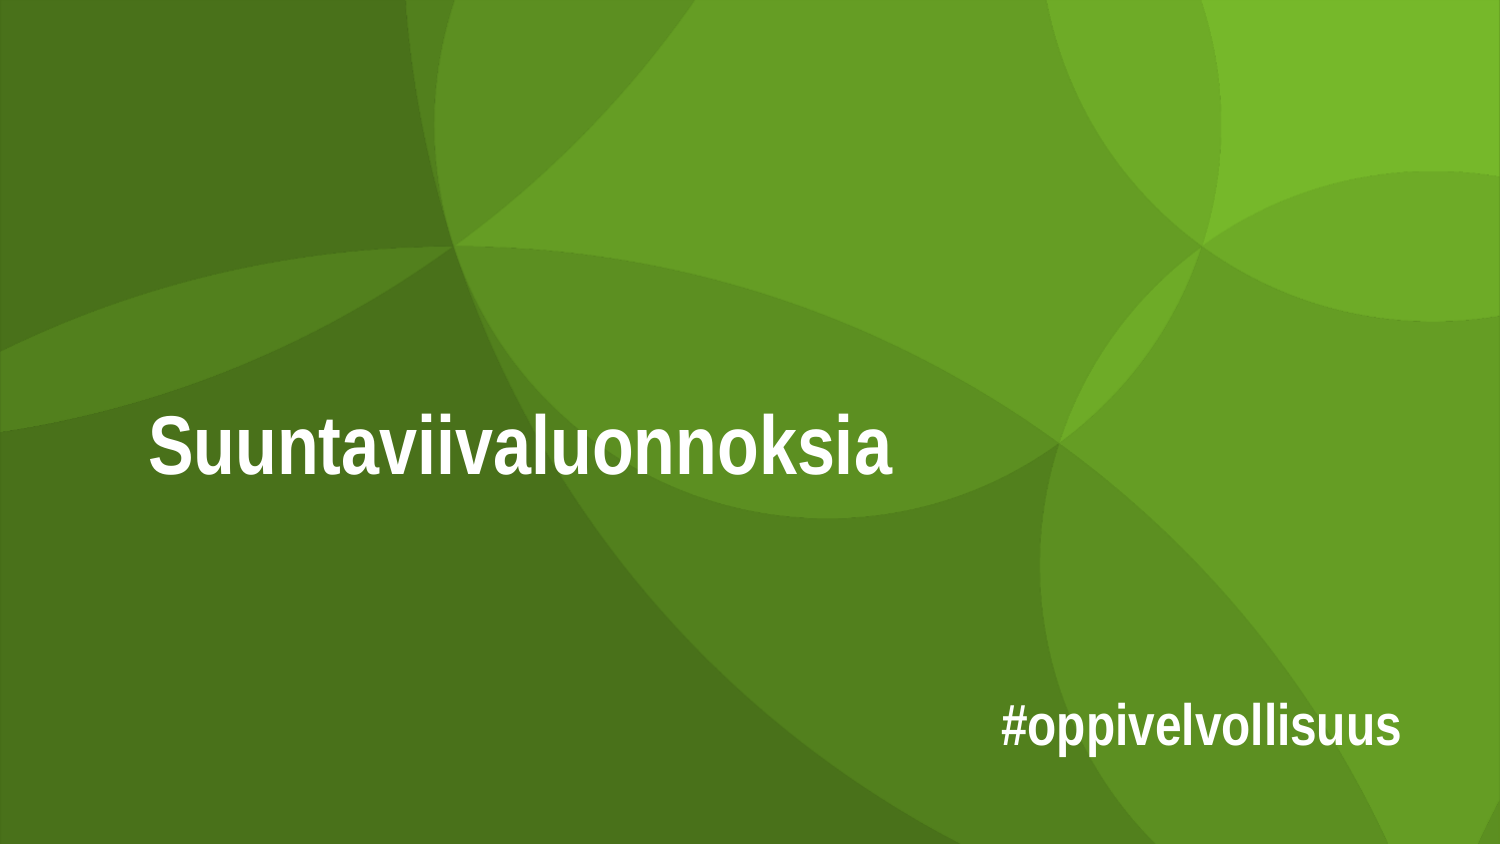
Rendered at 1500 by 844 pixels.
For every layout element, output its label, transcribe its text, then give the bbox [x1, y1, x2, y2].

picture [0, 0, 1500, 844]
title Suuntaviivaluonnoksia [133, 315, 1094, 499]
text_box #oppivelvollisuus [986, 717, 1424, 765]
